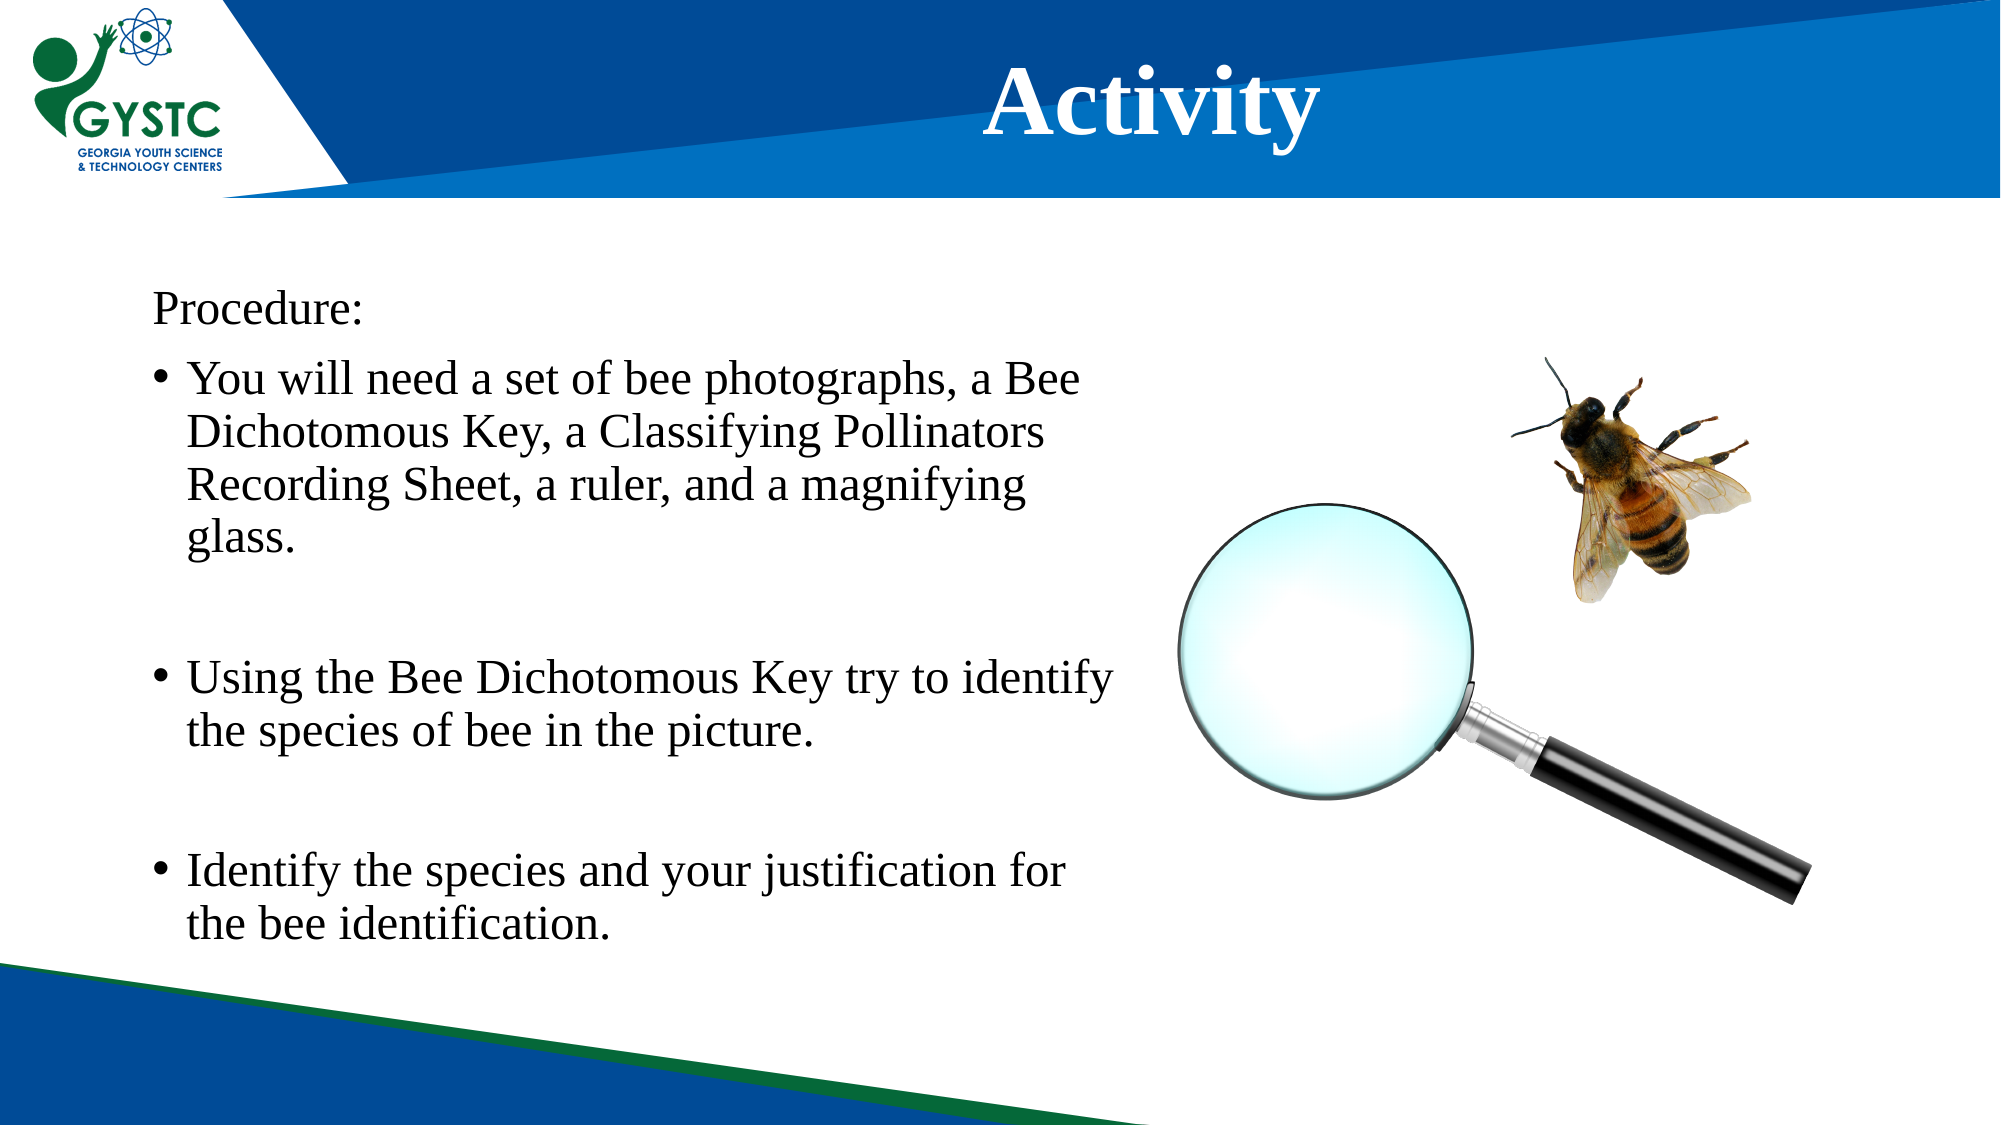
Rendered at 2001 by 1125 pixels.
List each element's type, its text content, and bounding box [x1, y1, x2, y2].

picture [0, 0, 2001, 1125]
list Procedure: You will need a set of bee photographs, a Bee Dichotomous Key, a Classifying Pollinators Recording Sheet, a ruler, and a magnifying glass. Using the Bee Dichotomous Key try to identify the species of bee in the picture. Identify the species and your justification for the bee identification. [137, 274, 1154, 960]
text_box Activity [321, 27, 1984, 162]
